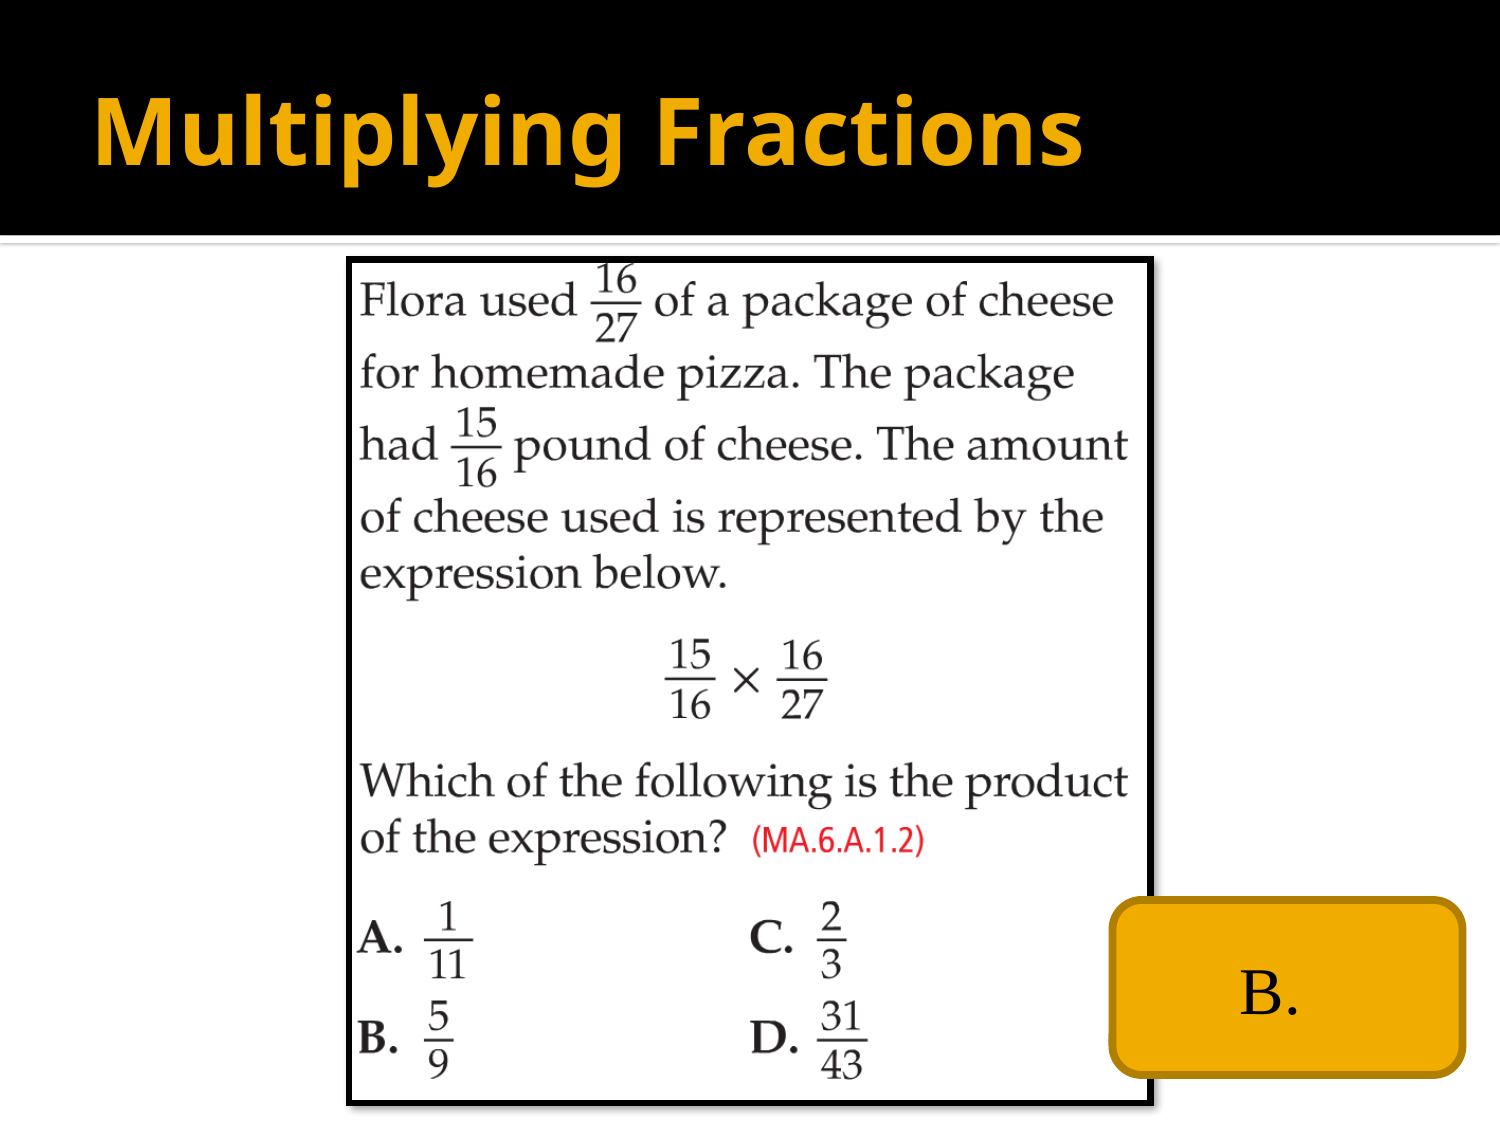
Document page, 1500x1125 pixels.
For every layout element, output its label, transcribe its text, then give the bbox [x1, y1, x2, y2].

title Multiplying Fractions [75, 25, 1425, 231]
text_box B. [1152, 896, 1467, 1079]
picture [352, 262, 1148, 1100]
